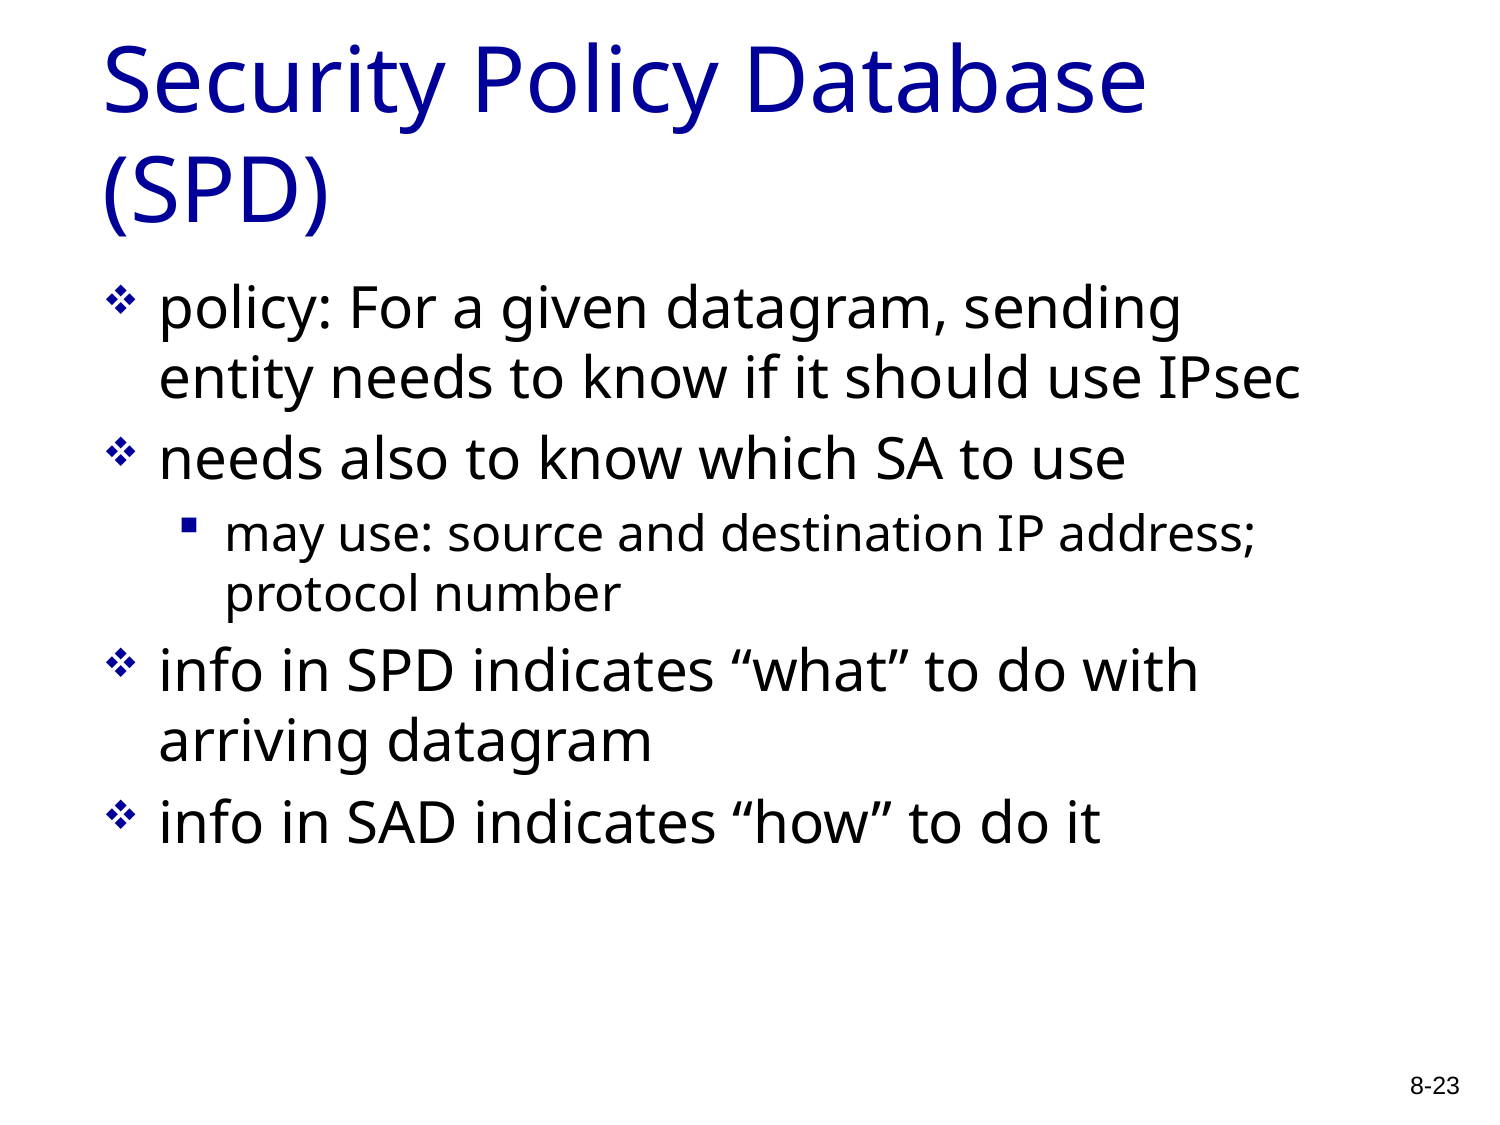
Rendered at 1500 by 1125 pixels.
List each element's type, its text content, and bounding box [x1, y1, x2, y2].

list policy: For a given datagram, sending entity needs to know if it should use IPsec needs also to know which SA to use may use: source and destination IP address; protocol number info in SPD indicates “what” to do with arriving datagram info in SAD indicates “how” to do it [87, 262, 1363, 1026]
title Security Policy Database (SPD) [87, 37, 1363, 226]
